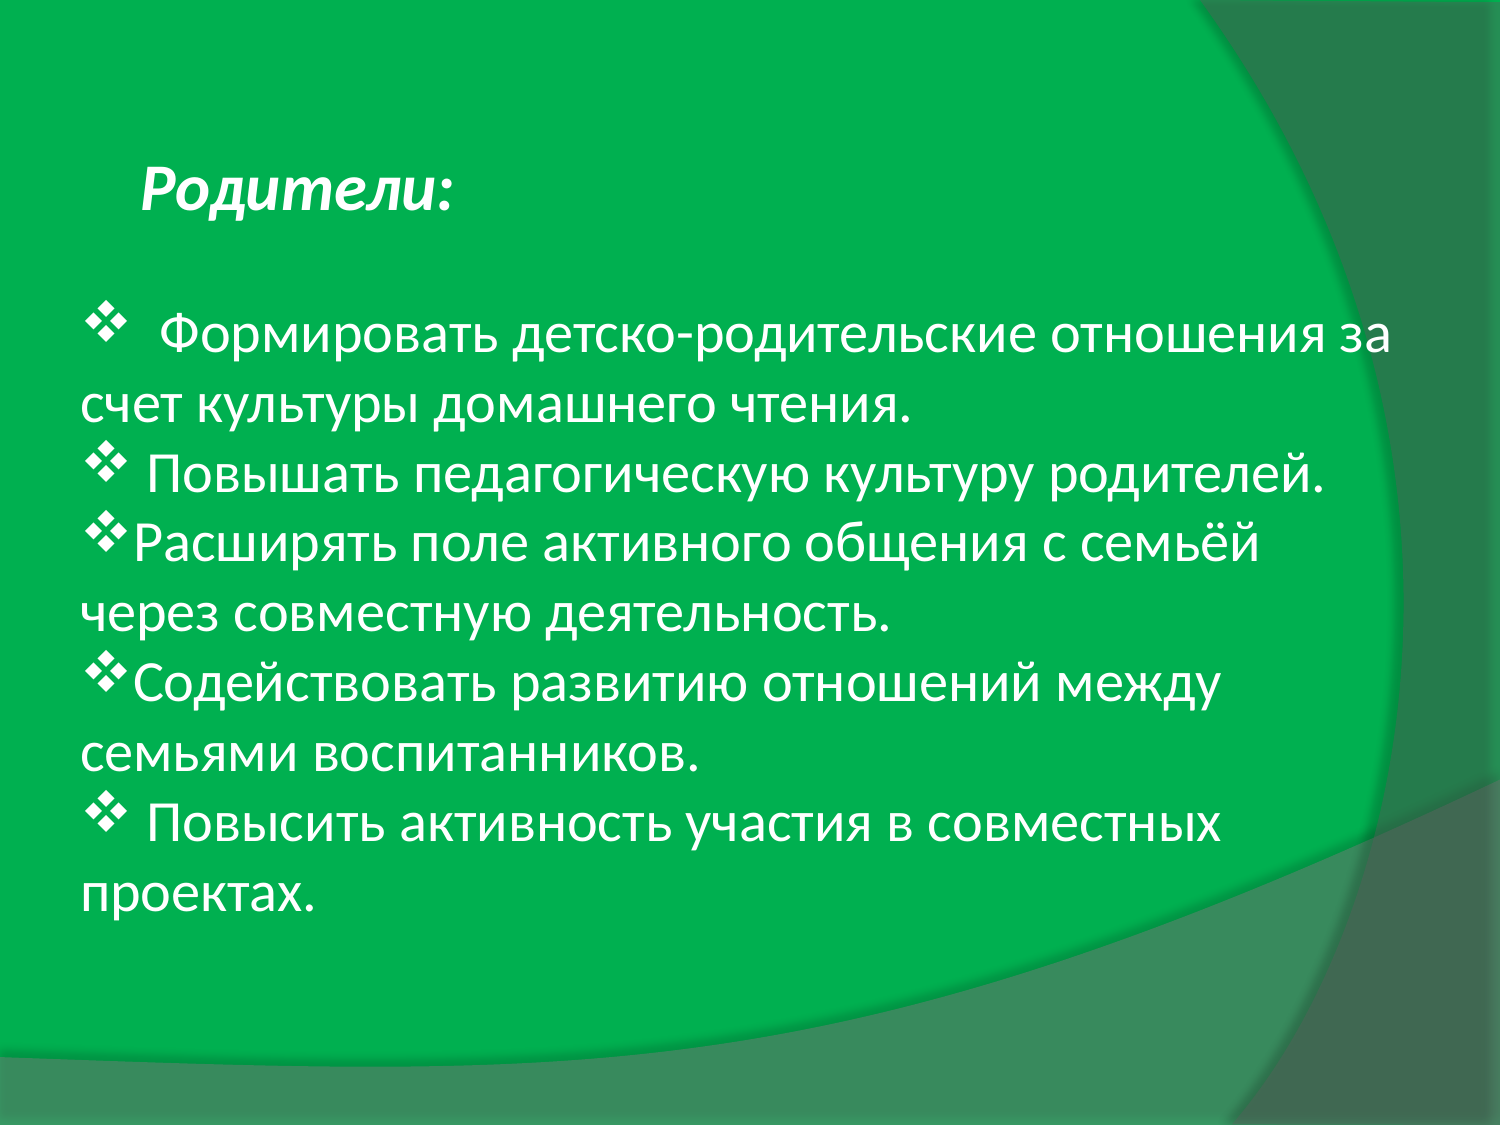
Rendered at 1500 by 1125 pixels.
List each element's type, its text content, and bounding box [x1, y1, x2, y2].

text_box Родители: Формировать детско-родительские отношения за счет культуры домашнего чтения. Повышать педагогическую культуру родителей. Расширять поле активного общения с семьёй через совместную деятельность. Содействовать развитию отношений между семьями воспитанников. Повысить активность участия в совместных проектах. [64, 136, 1412, 931]
